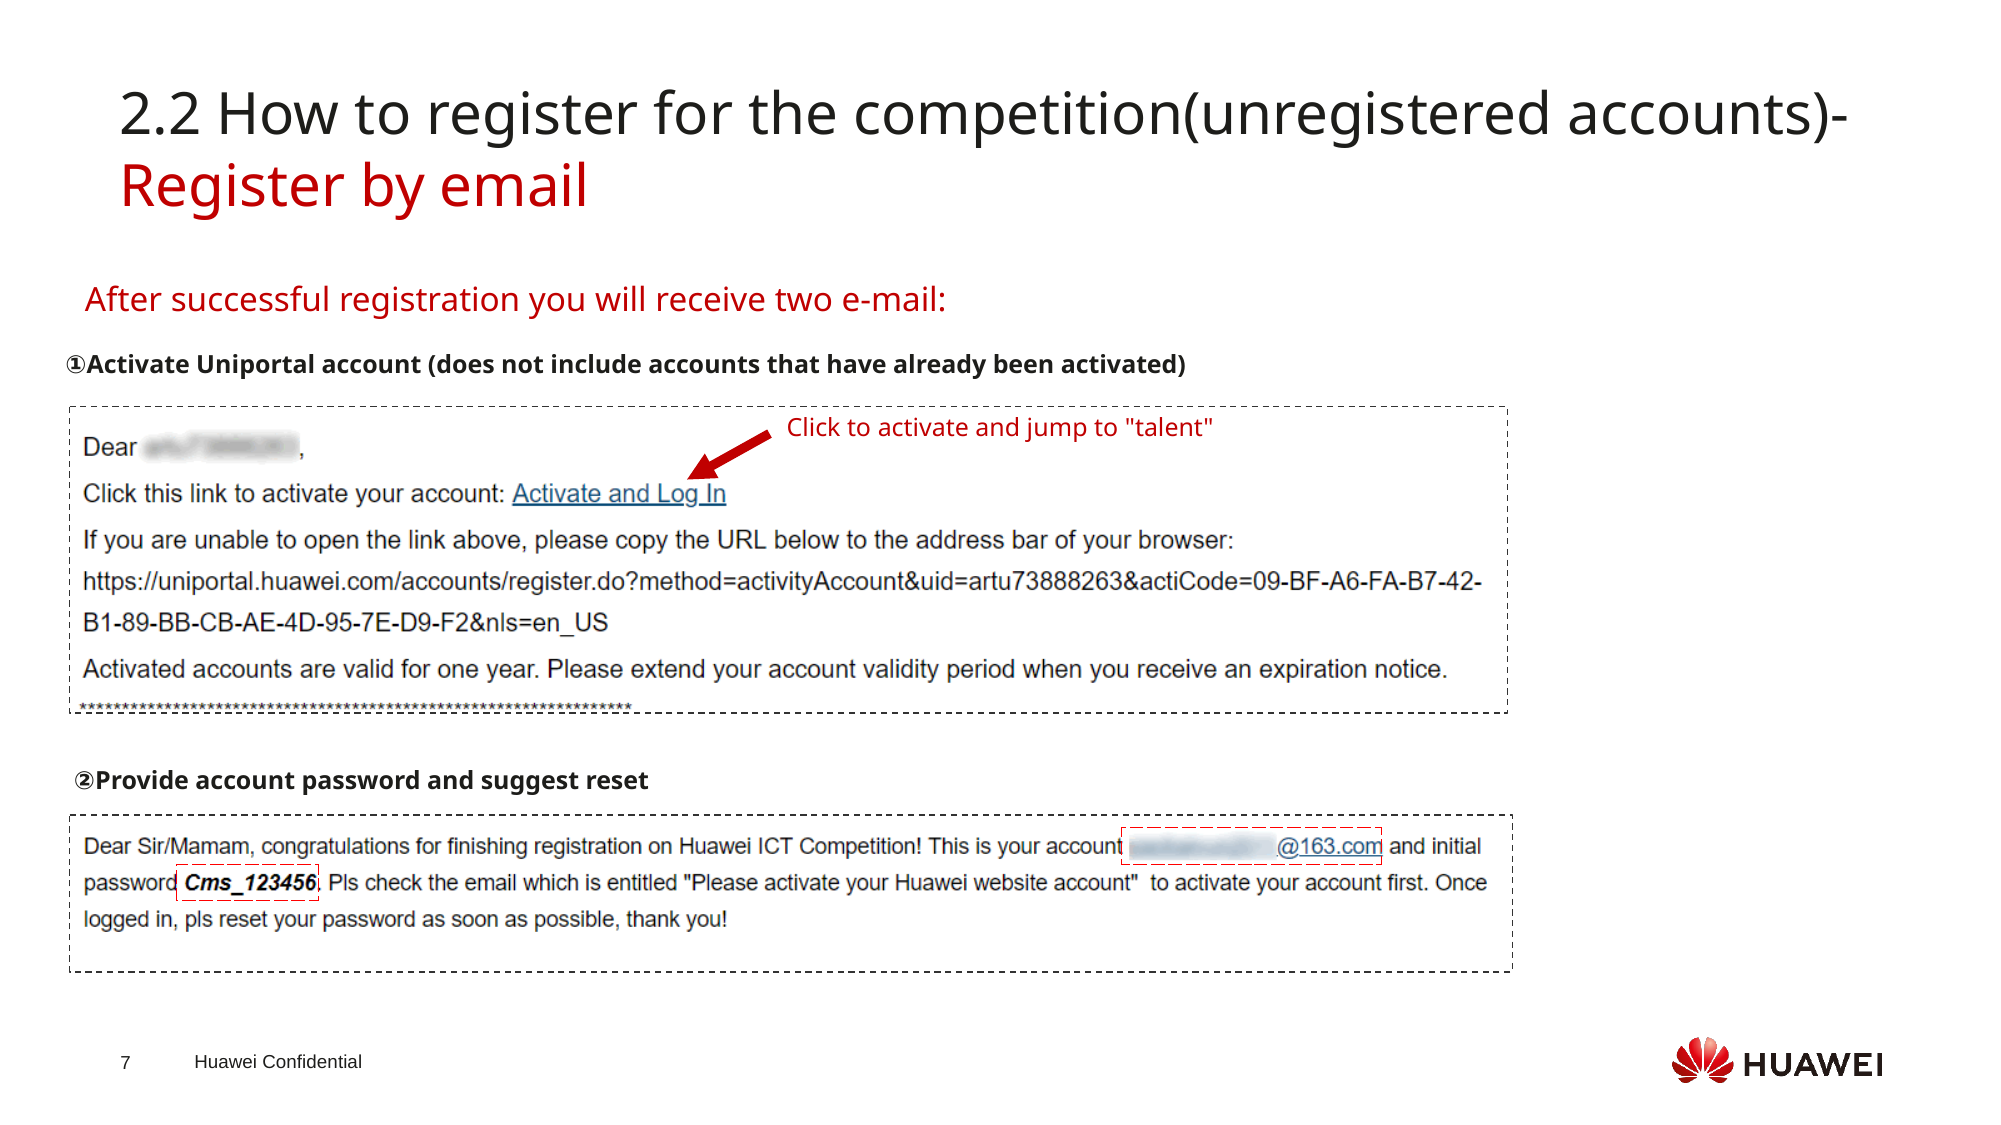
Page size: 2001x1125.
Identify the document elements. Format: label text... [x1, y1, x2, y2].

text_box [70, 815, 1512, 972]
picture [1672, 1037, 1882, 1083]
text_box After successful registration you will receive two e-mail: [70, 275, 1866, 340]
text_box ①Activate Uniportal account (does not include accounts that have already been activated) [50, 341, 1225, 386]
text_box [687, 433, 770, 480]
picture [70, 407, 1507, 713]
text_box ②Provide account password and suggest reset [59, 757, 665, 803]
subtitle 2.2 How to register for the competition(unregistered accounts)-Register by email [119, 74, 1882, 238]
